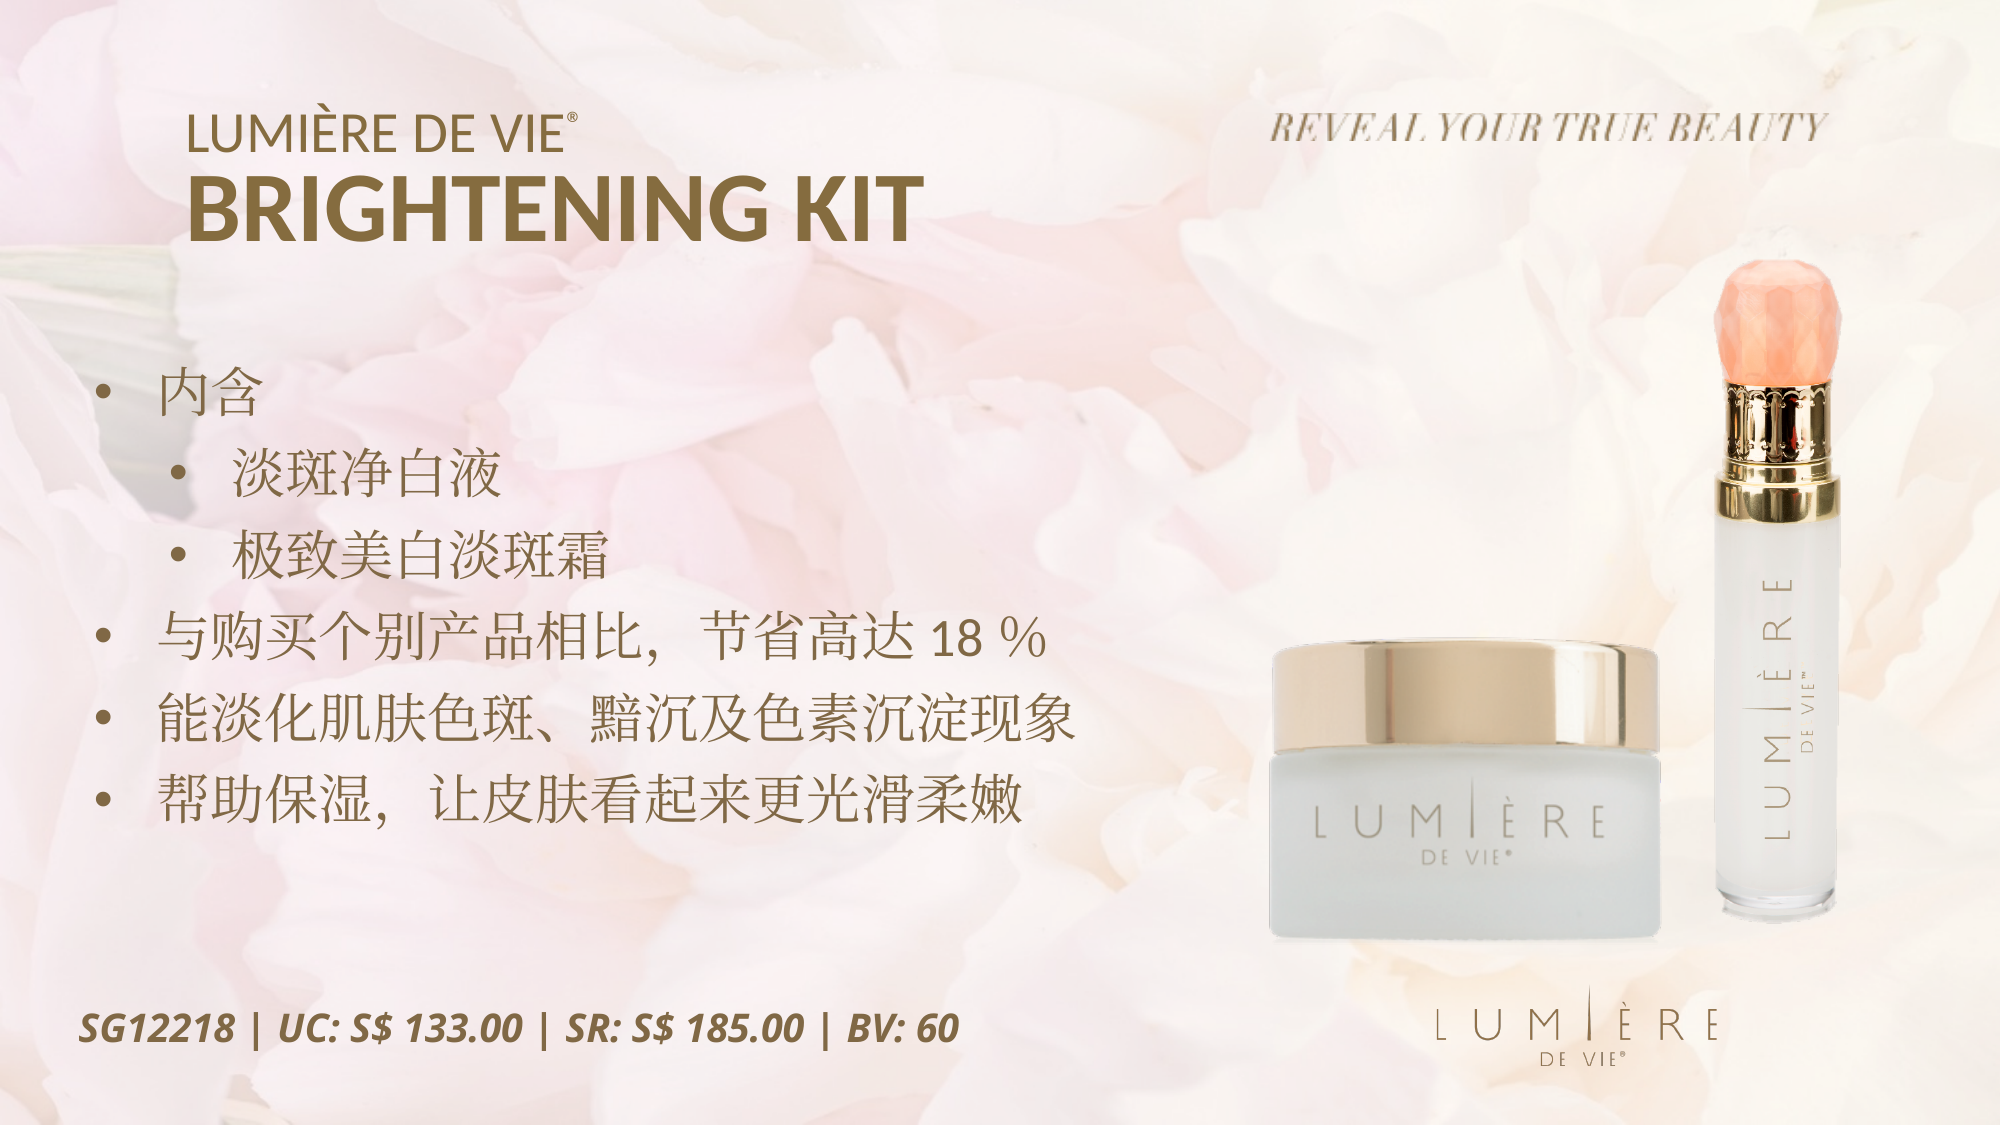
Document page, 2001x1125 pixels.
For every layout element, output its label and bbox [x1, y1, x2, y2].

picture [0, 0, 2000, 1125]
text_box [1247, 246, 1865, 947]
